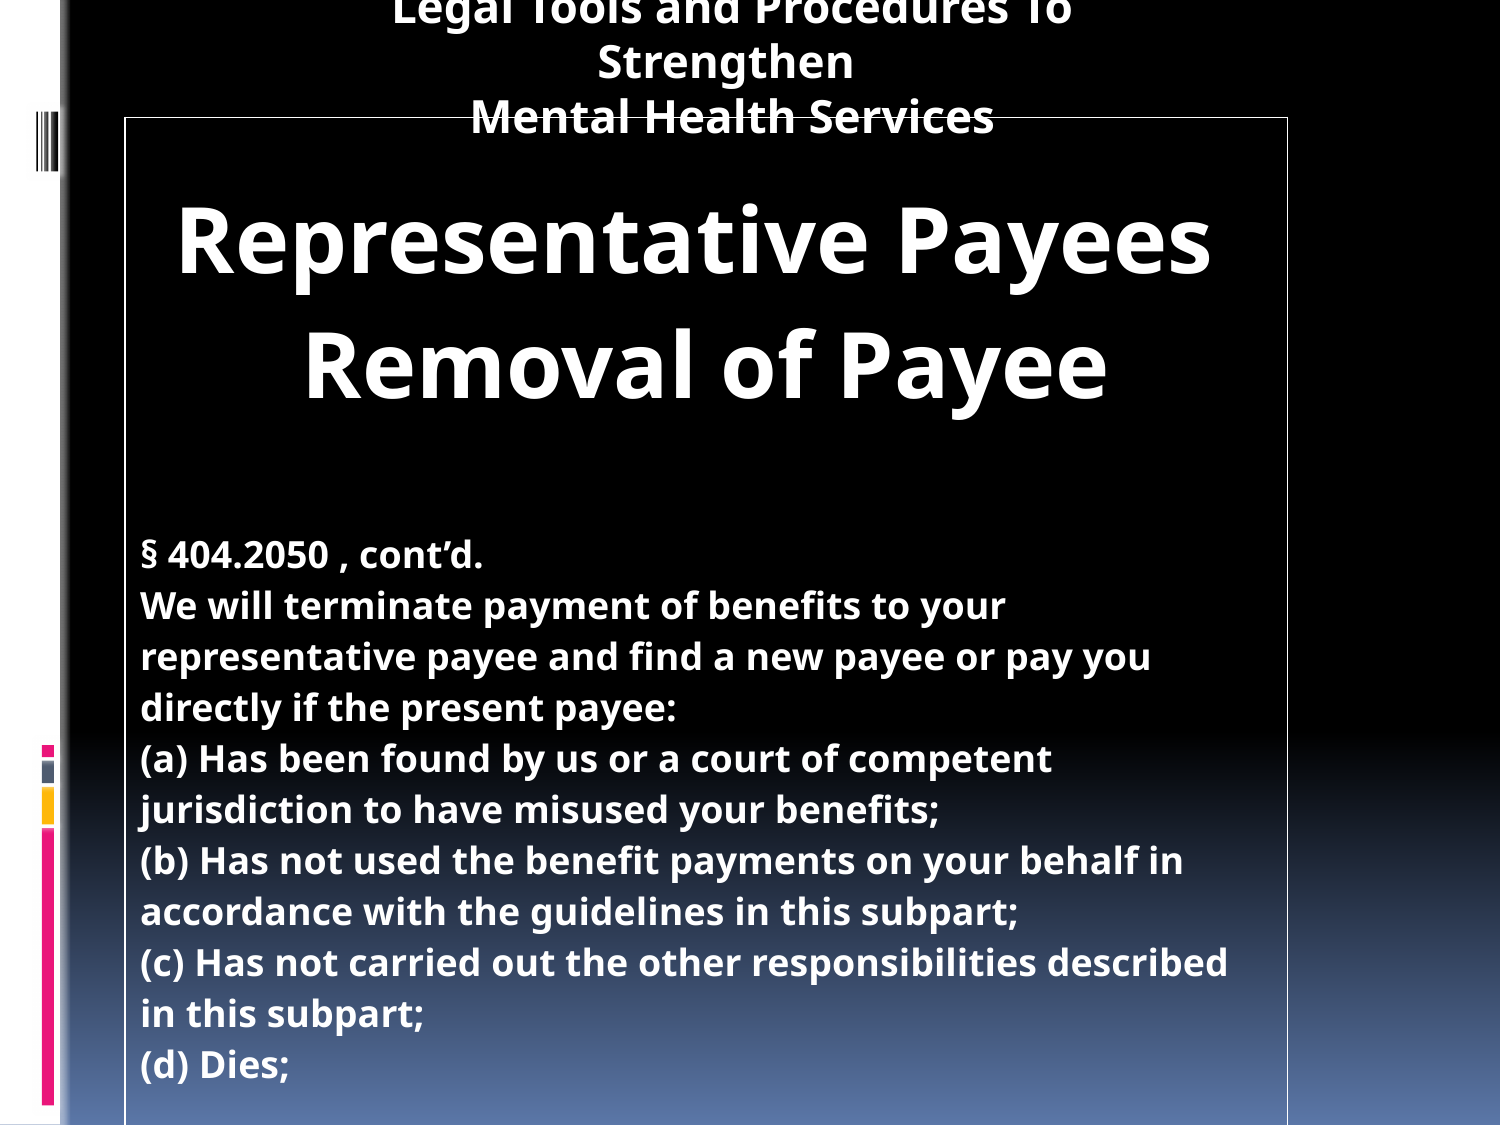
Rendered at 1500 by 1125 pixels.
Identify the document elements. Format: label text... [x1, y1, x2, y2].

table_header Representative Payees Removal of Payee § 404.2050 , cont’d. We will terminate payment of benefits to your representative payee and find a new payee or pay you directly if the present payee: (a) Has been found by us or a court of competent jurisdiction to have misused your benefits; (b) Has not used the benefit payments on your behalf in accordance with the guidelines in this subpart; (c) Has not carried out the other responsibilities described in this subpart; (d) Dies; [126, 118, 1287, 1125]
subtitle Legal Tools and Procedures To Strengthen Mental Health Services [287, 37, 1175, 117]
